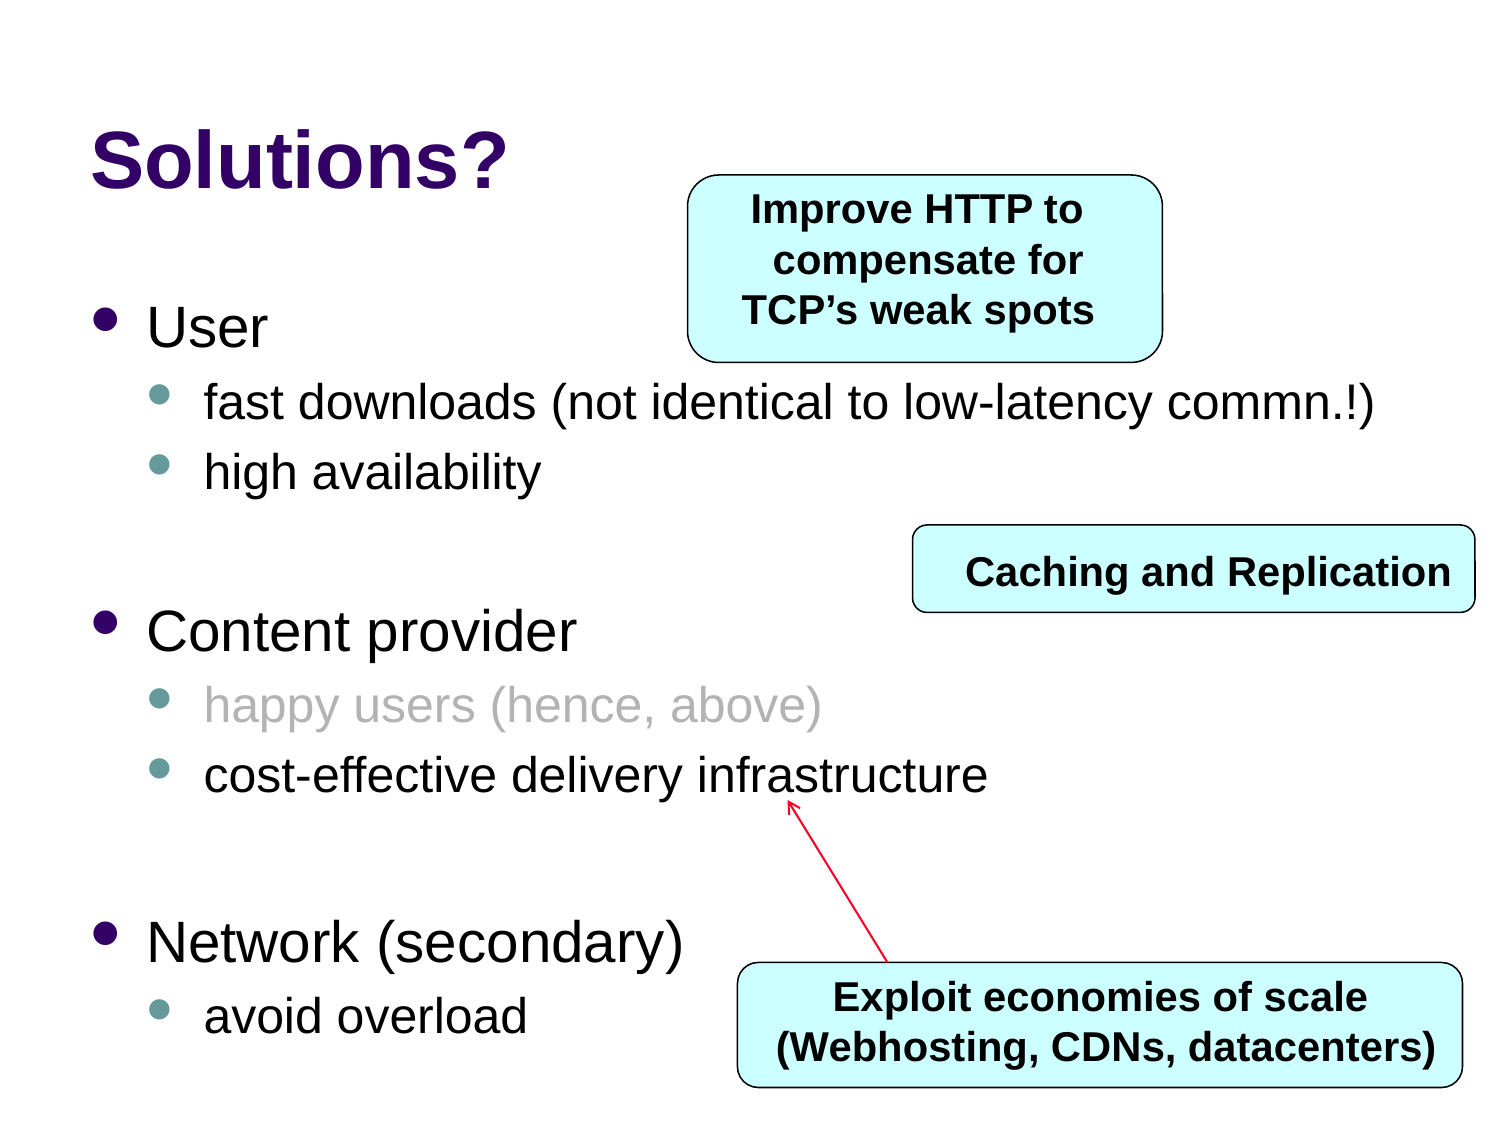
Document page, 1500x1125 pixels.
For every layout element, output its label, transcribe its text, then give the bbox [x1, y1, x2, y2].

list User fast downloads (not identical to low-latency commn.!) high availability Content provider happy users (hence, above) cost-effective delivery infrastructure Network (secondary) avoid overload [75, 282, 1425, 1006]
text_box Caching and Replication [949, 537, 1468, 603]
text_box Exploit economies of scale (Webhosting, CDNs, datacenters) [712, 962, 1500, 1078]
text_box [687, 174, 1163, 363]
title Solutions? [75, 20, 1425, 213]
text_box [912, 524, 1476, 613]
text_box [787, 799, 888, 963]
text_box [740, 1078, 1459, 1088]
